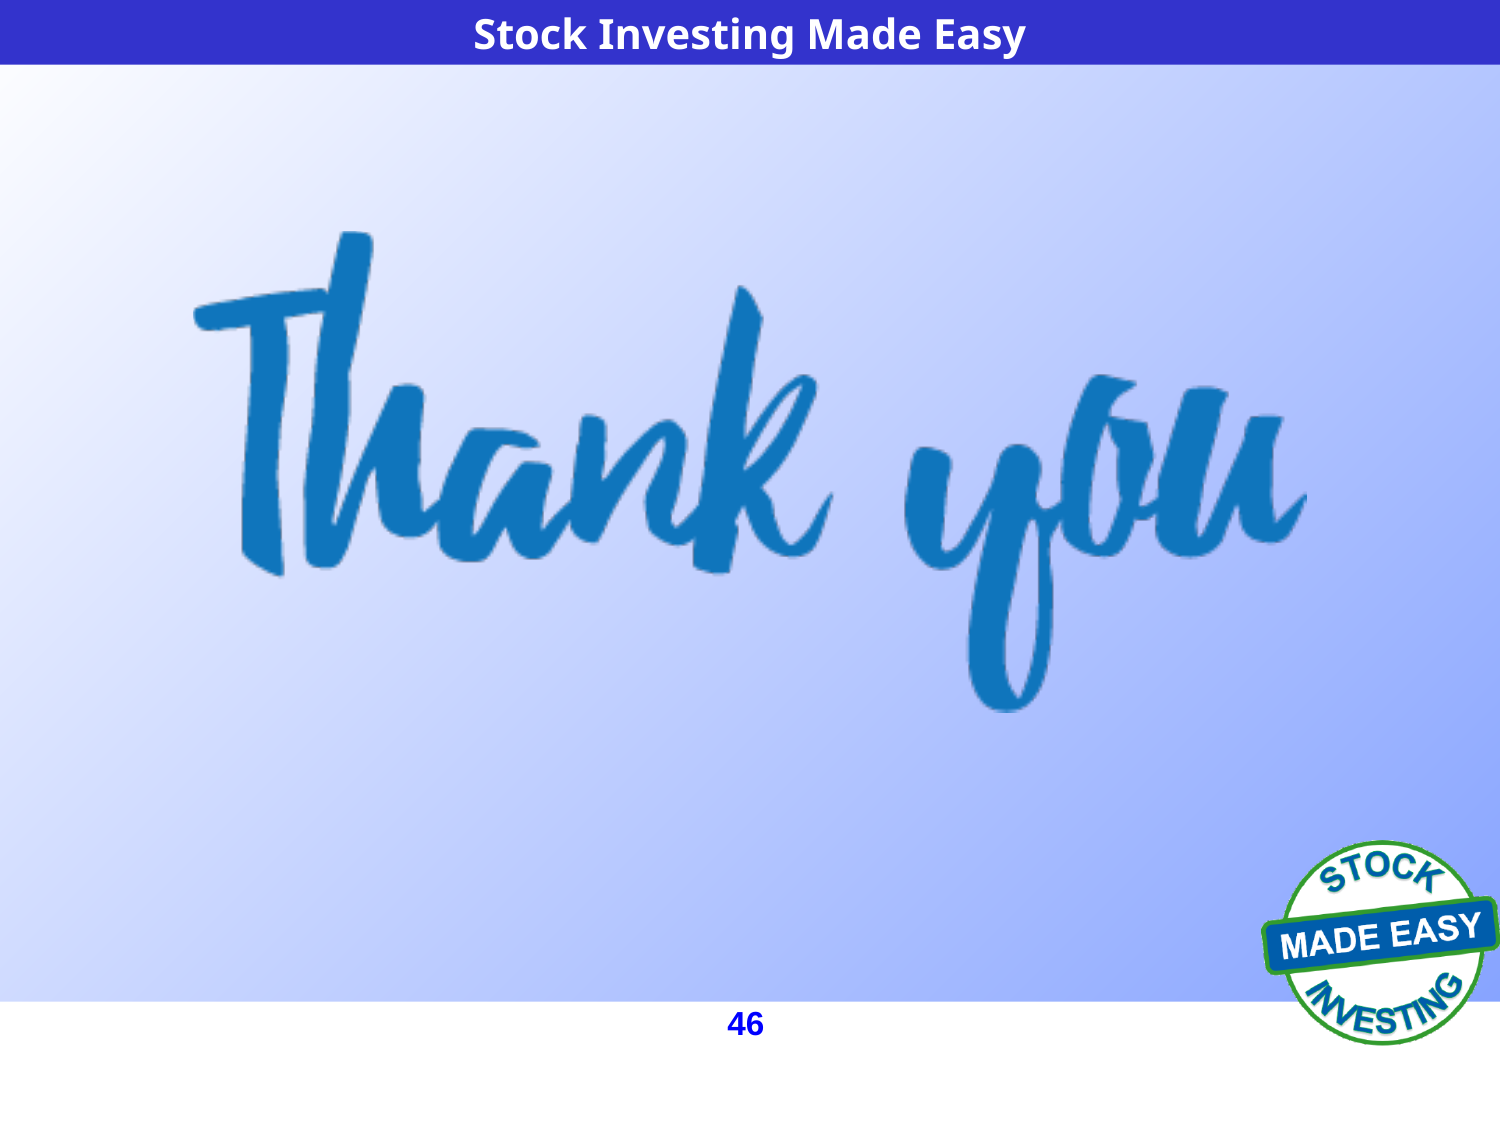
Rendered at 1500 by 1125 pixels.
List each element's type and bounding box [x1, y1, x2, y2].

list [193, 230, 1307, 713]
picture [1261, 837, 1500, 1047]
